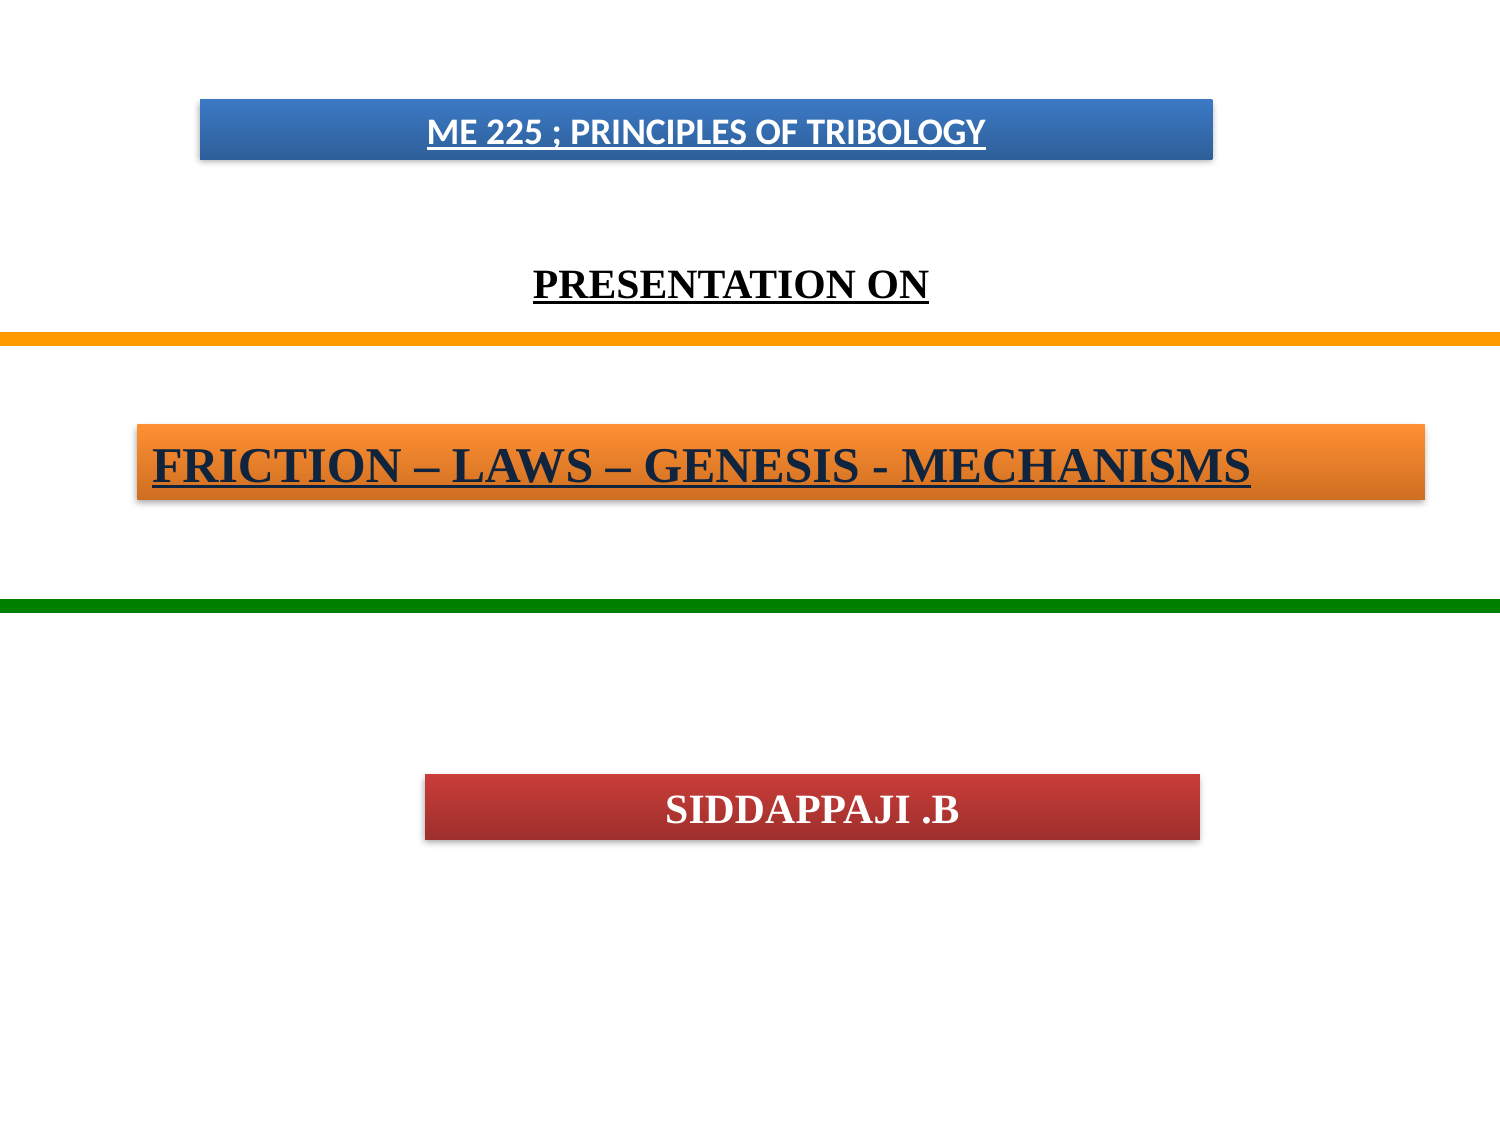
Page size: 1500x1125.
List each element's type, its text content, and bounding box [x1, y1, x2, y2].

text_box SIDDAPPAJI .B [425, 774, 1200, 840]
text_box PRESENTATION ON [249, 249, 1213, 315]
text_box FRICTION – LAWS – GENESIS - MECHANISMS [137, 424, 1425, 500]
text_box [0, 599, 1500, 613]
text_box ME 225 ; PRINCIPLES OF TRIBOLOGY [200, 99, 1213, 160]
text_box [0, 332, 1500, 346]
